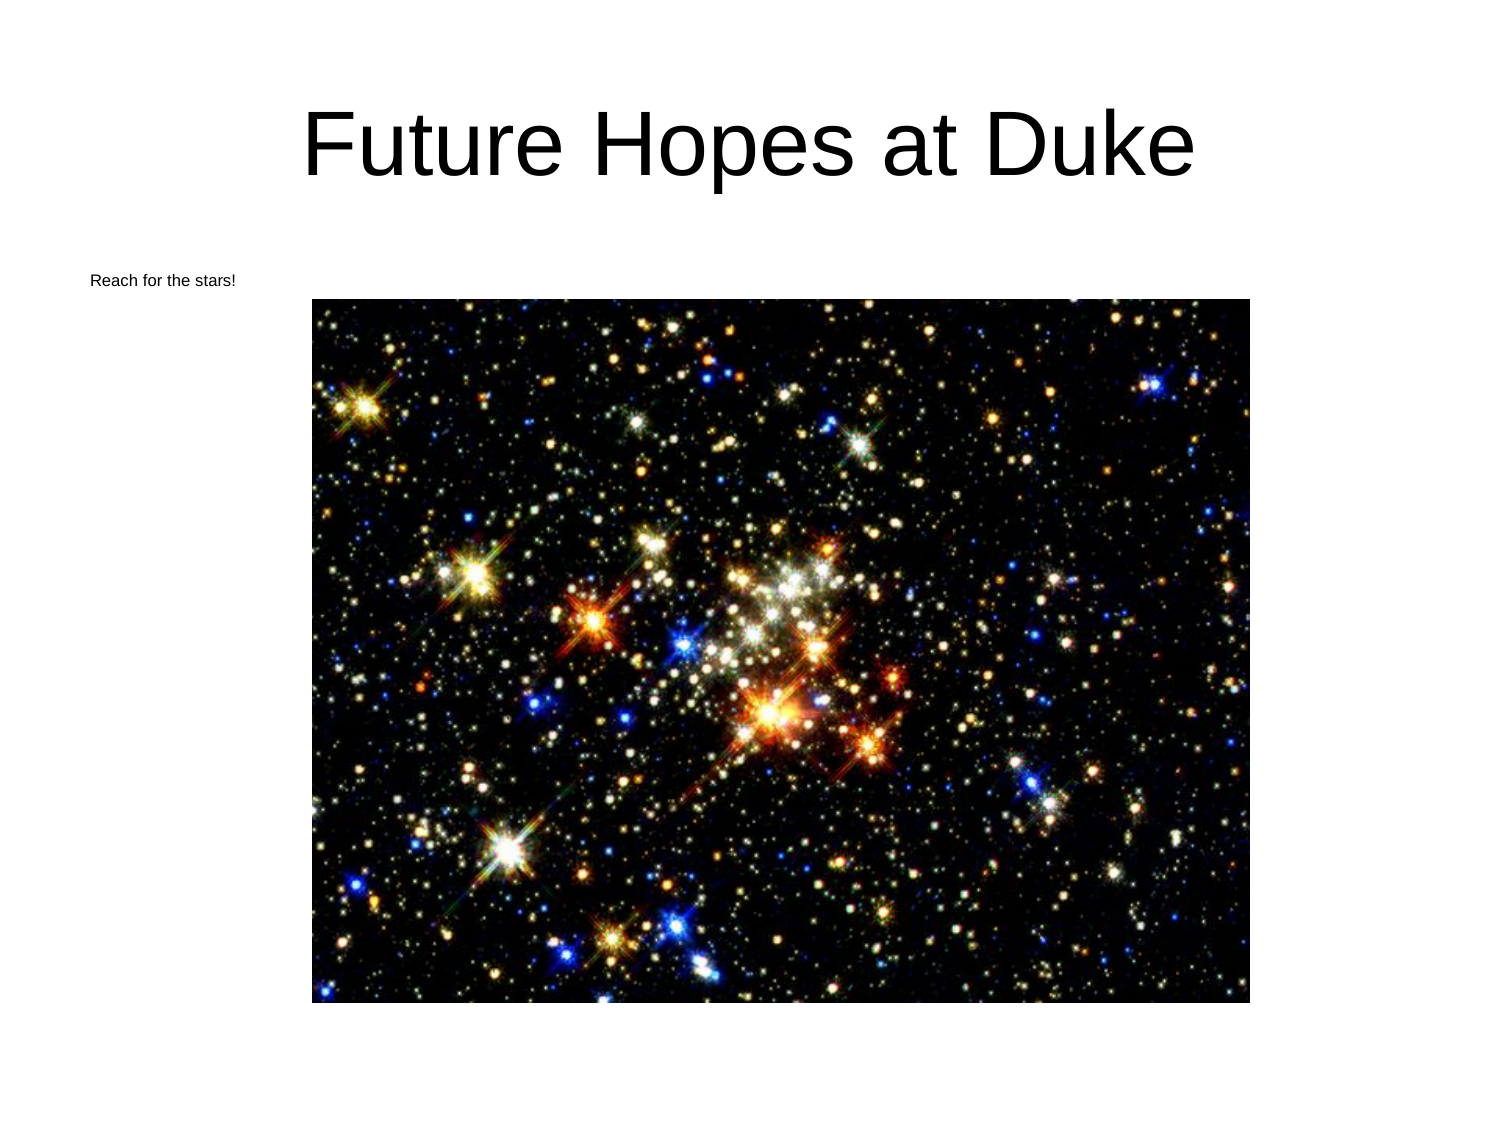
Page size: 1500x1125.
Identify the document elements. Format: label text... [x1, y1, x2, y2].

list Reach for the stars! [75, 262, 1425, 1005]
picture [312, 299, 1251, 1004]
title Future Hopes at Duke [75, 45, 1425, 233]
